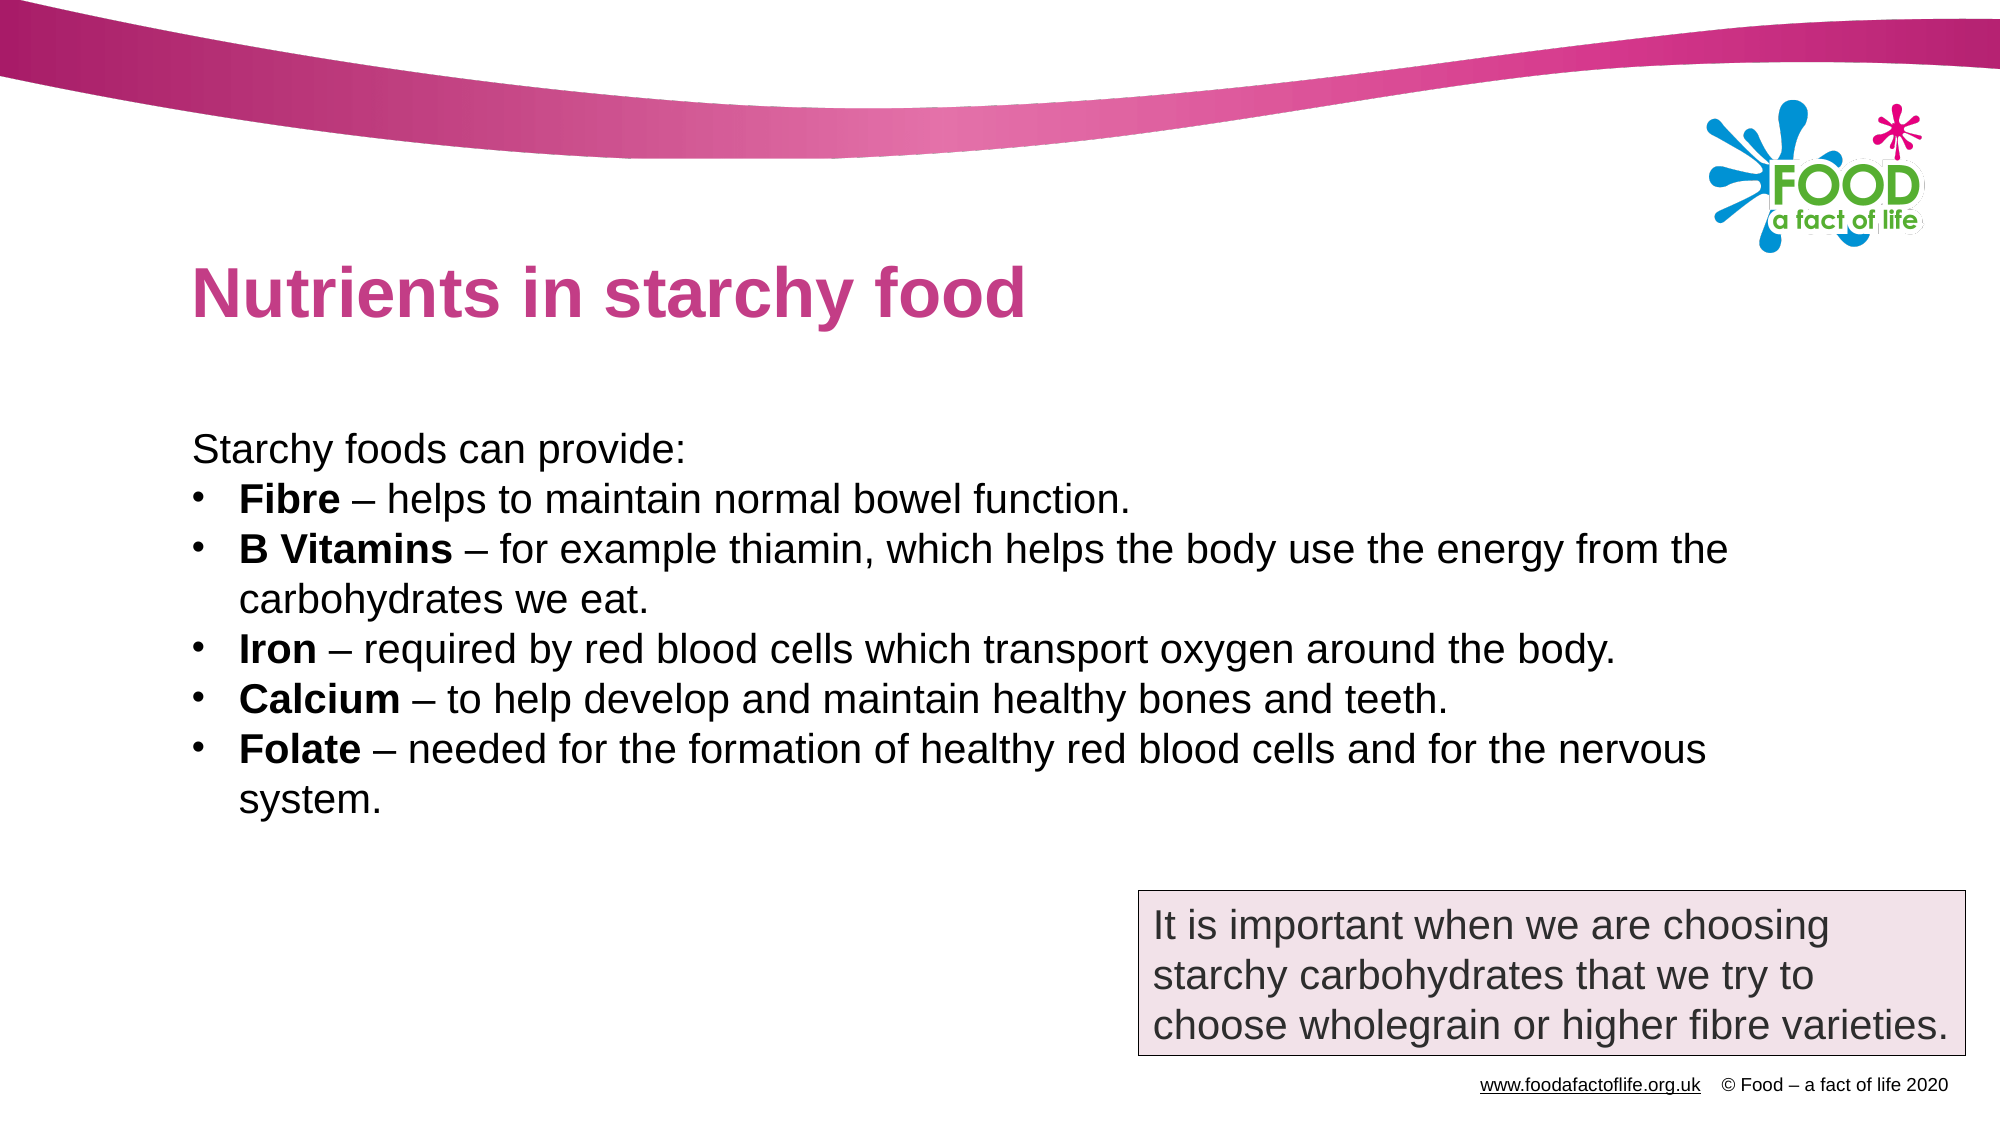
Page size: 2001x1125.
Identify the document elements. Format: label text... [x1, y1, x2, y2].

text_box It is important when we are choosing starchy carbohydrates that we try to choose wholegrain or higher fibre varieties. [1138, 890, 1966, 1056]
picture [0, 0, 2000, 1125]
title Nutrients in starchy food [191, 256, 1787, 375]
subtitle Starchy foods can provide: Fibre – helps to maintain normal bowel function. B Vitamins – for example thiamin, which helps the body use the energy from the carbohydrates we eat. Iron – required by red blood cells which transport oxygen around the body. Calcium – to help develop and maintain healthy bones and teeth. Folate – needed for the formation of healthy red blood cells and for the nervous system. [191, 421, 1787, 1013]
